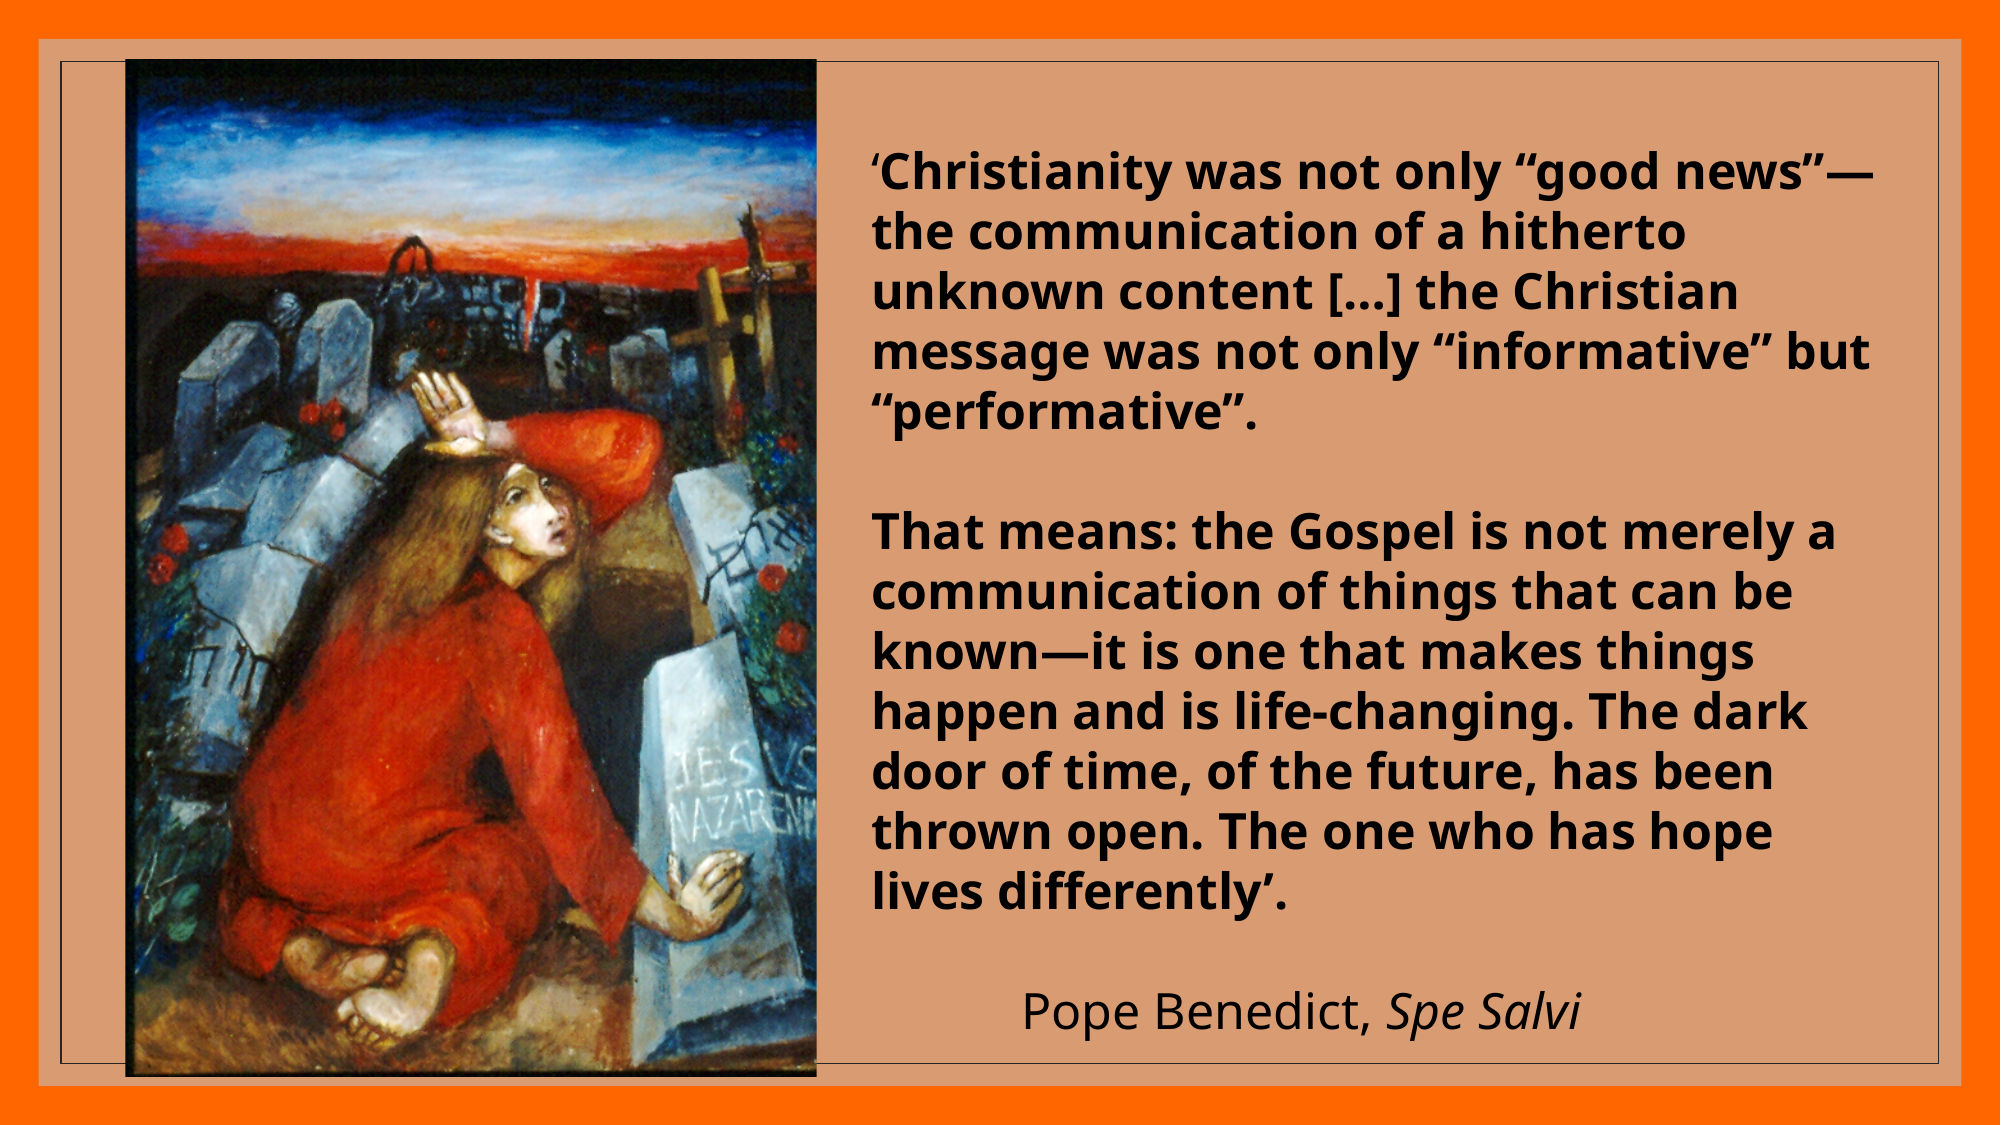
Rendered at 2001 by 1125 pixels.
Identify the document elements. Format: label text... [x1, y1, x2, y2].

picture [125, 59, 817, 1077]
text_box ‘Christianity was not only “good news”—the communication of a hitherto unknown content […] the Christian message was not only “informative” but “performative”. That means: the Gospel is not merely a communication of things that can be known—it is one that makes things happen and is life-changing. The dark door of time, of the future, has been thrown open. The one who has hope lives differently’. Pope Benedict, Spe Salvi [856, 71, 1907, 1047]
